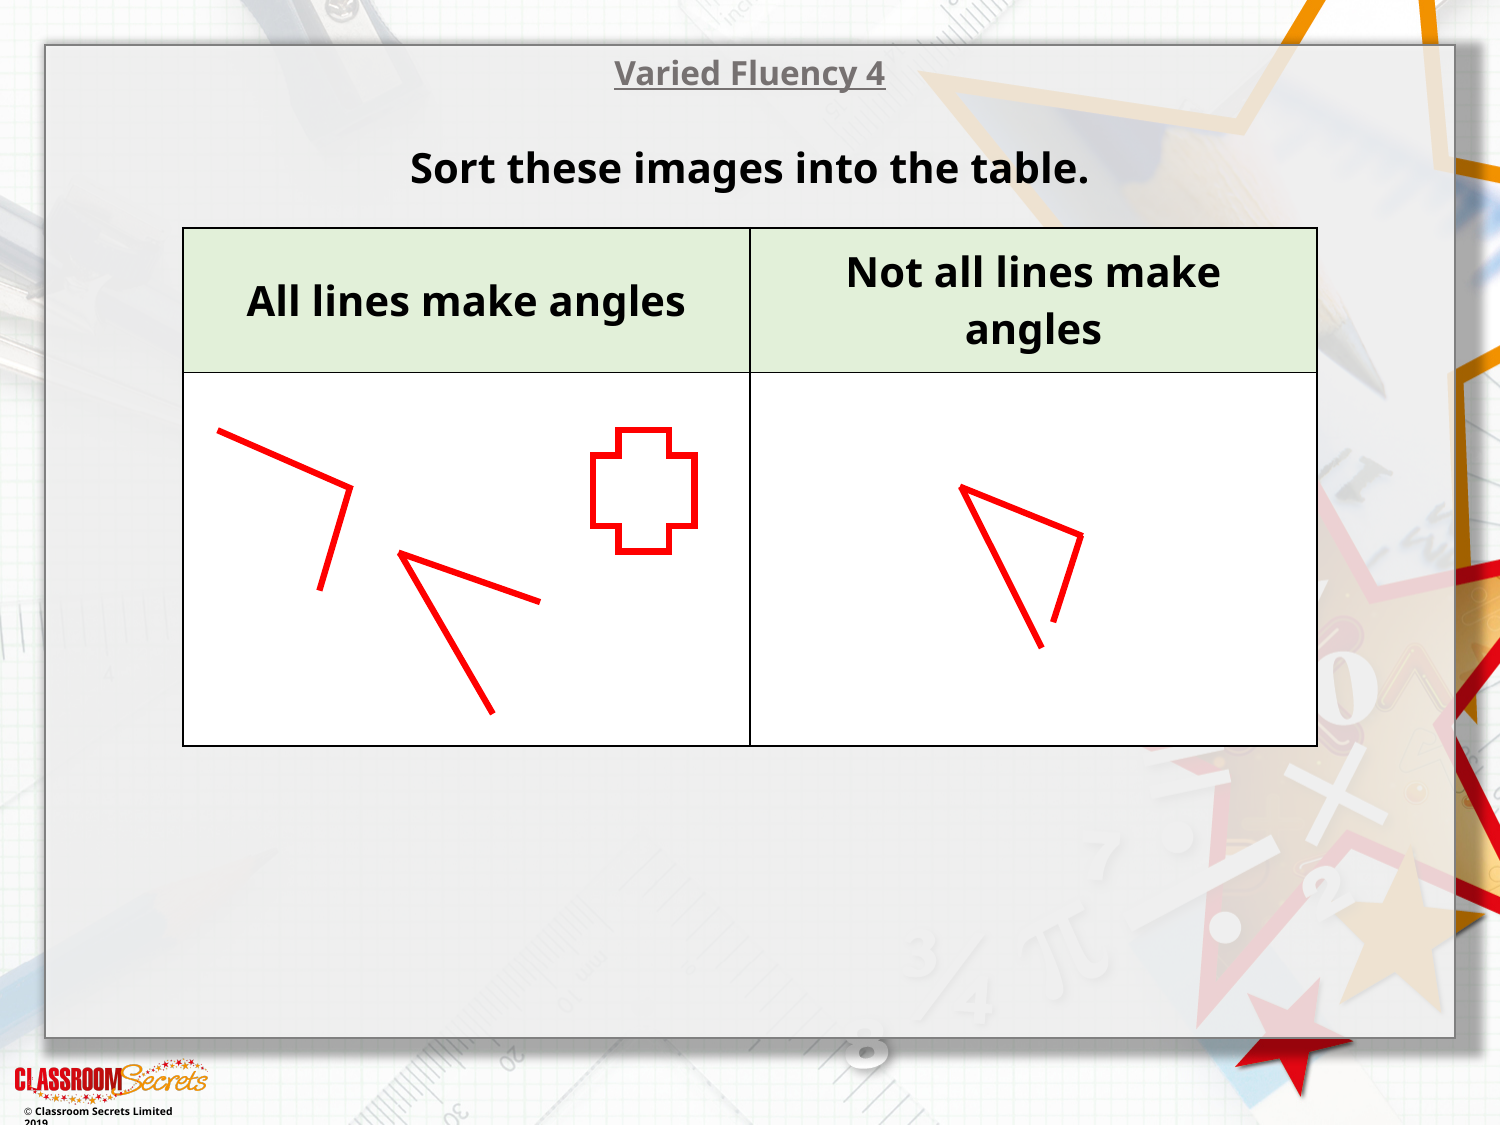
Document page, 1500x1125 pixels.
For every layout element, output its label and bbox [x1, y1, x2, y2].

text_box [398, 552, 540, 714]
text_box [959, 486, 1083, 648]
picture [0, 0, 1500, 1125]
text_box [217, 430, 353, 591]
